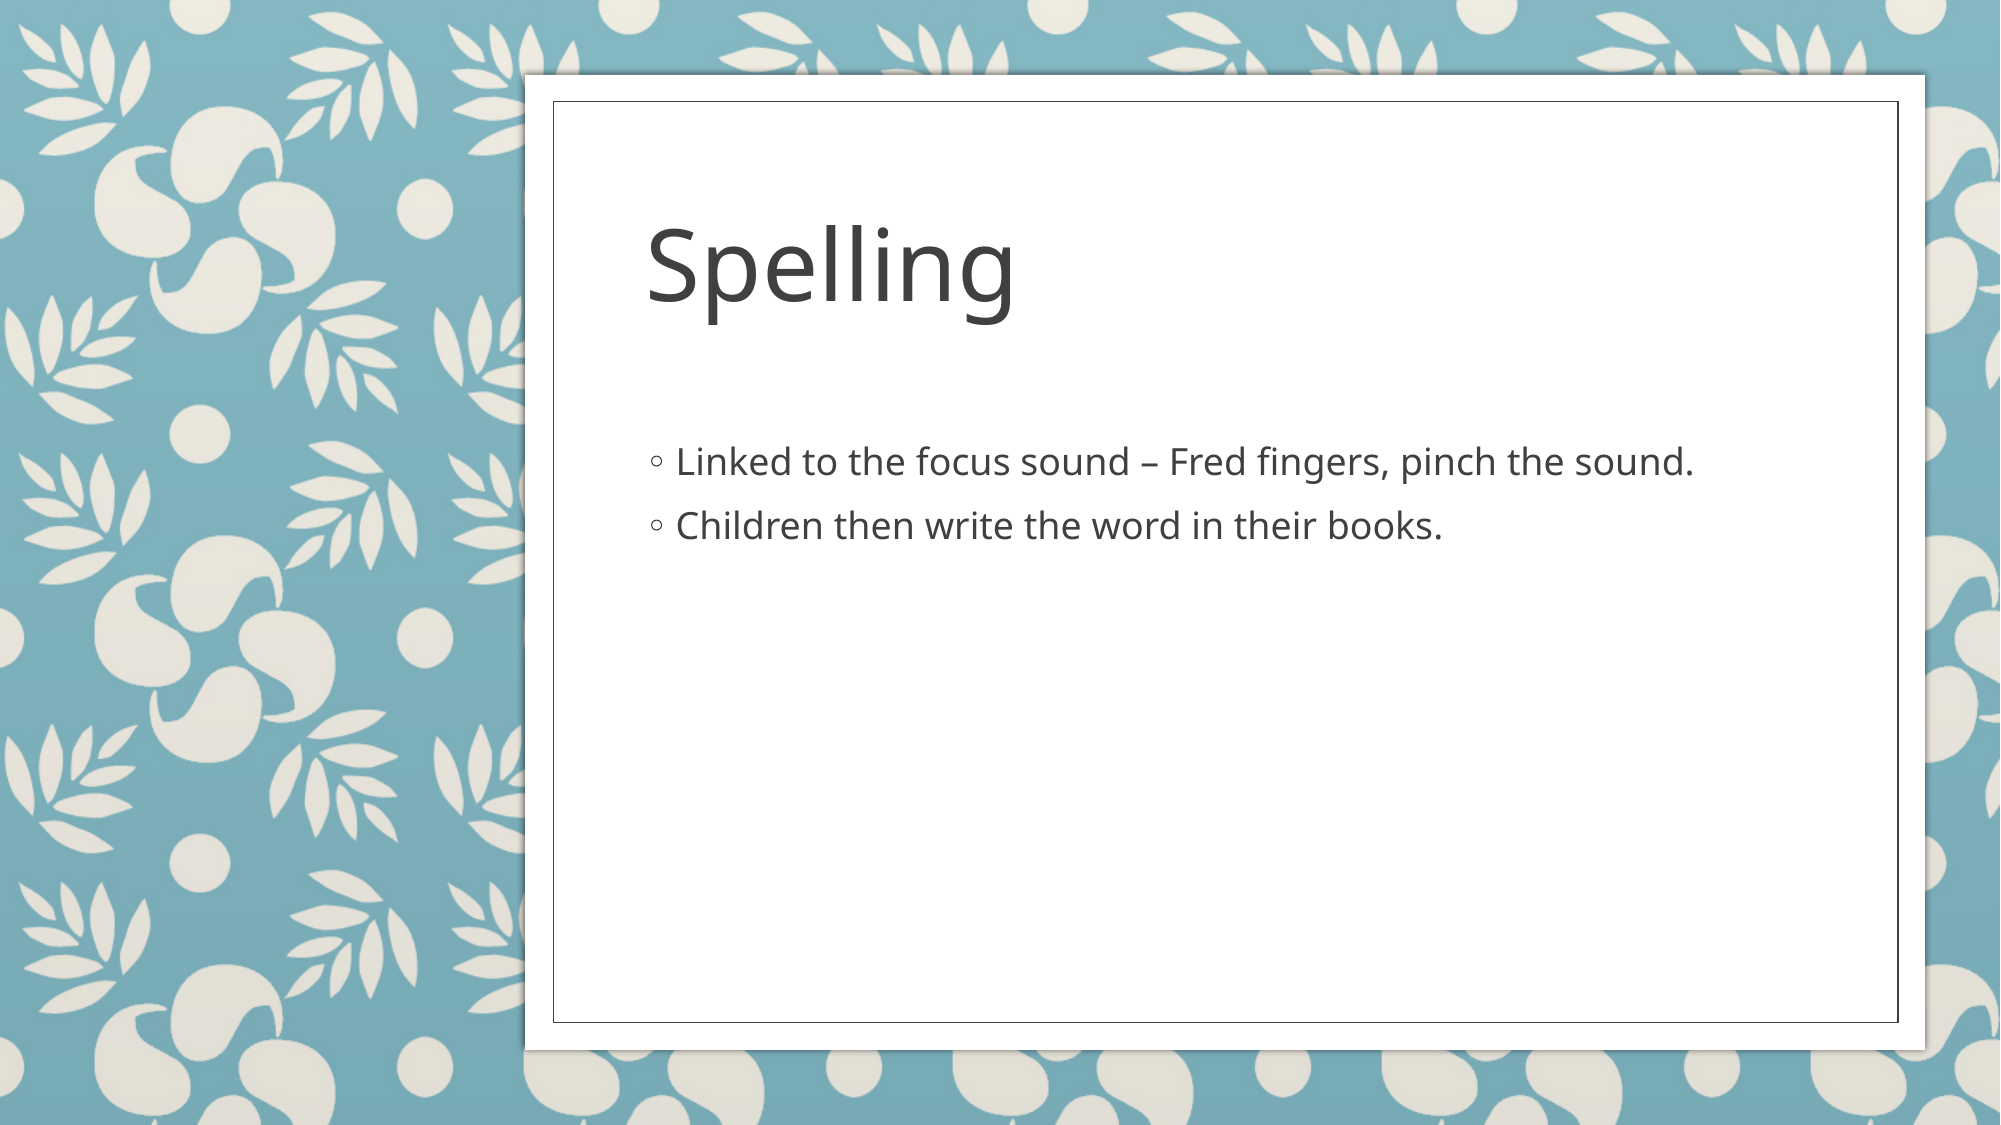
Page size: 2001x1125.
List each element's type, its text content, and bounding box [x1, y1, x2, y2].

text_box [0, 0, 2000, 1125]
text_box [525, 74, 1925, 1050]
list Linked to the focus sound – Fred fingers, pinch the sound. Children then write the word in their books. [630, 430, 1820, 945]
text_box [553, 101, 1899, 1023]
title Spelling [630, 144, 1848, 394]
